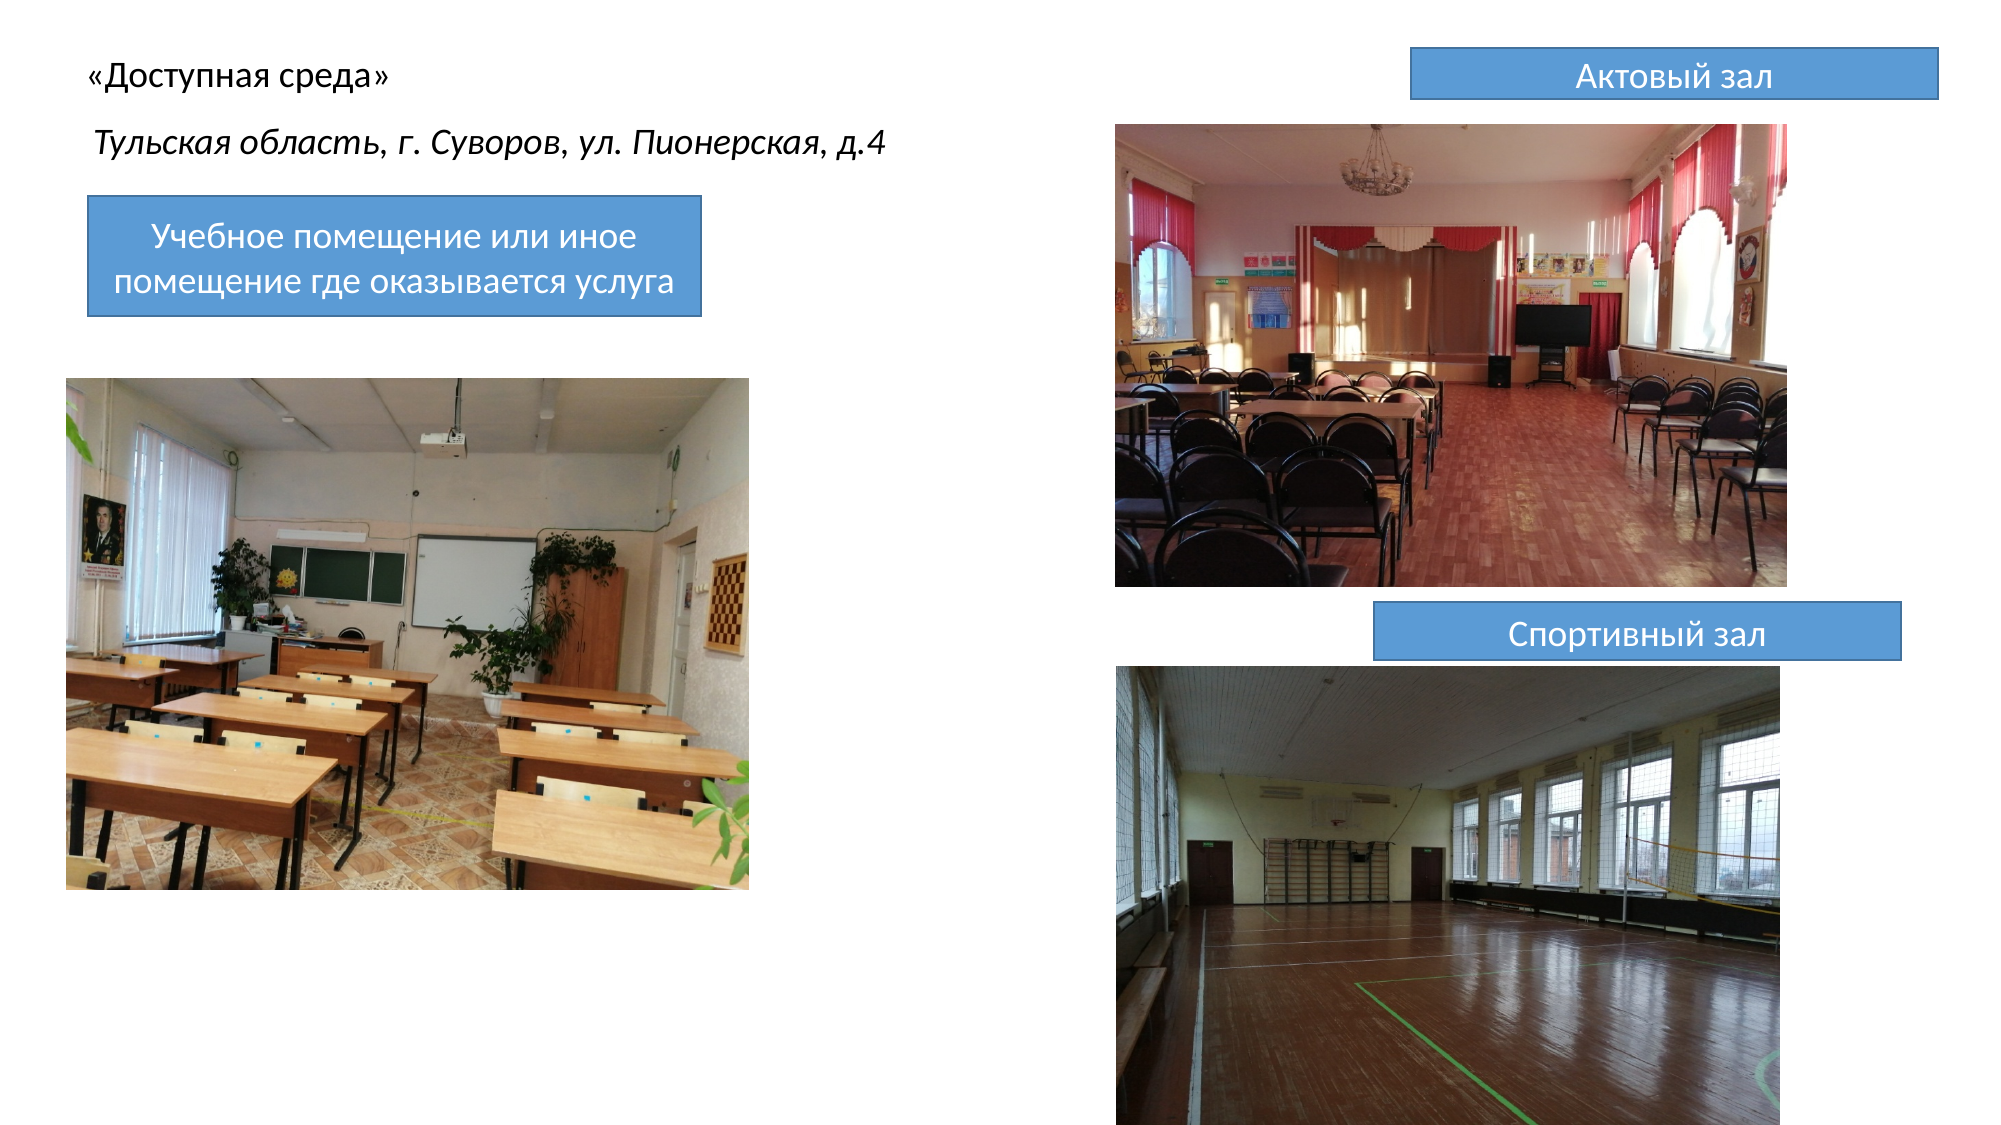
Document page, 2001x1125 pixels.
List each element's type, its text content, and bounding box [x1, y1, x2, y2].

picture [1115, 124, 1787, 587]
text_box Актовый зал [1410, 47, 1939, 100]
text_box Учебное помещение или иное помещение где оказывается услуга инвалиду [87, 195, 702, 317]
picture [66, 378, 749, 890]
text_box Спортивный зал [1373, 601, 1902, 661]
text_box «Доступная среда» [70, 42, 407, 103]
text_box Тульская область, г. Суворов, ул. Пионерская, д.4 [78, 109, 902, 170]
picture [1116, 666, 1780, 1125]
